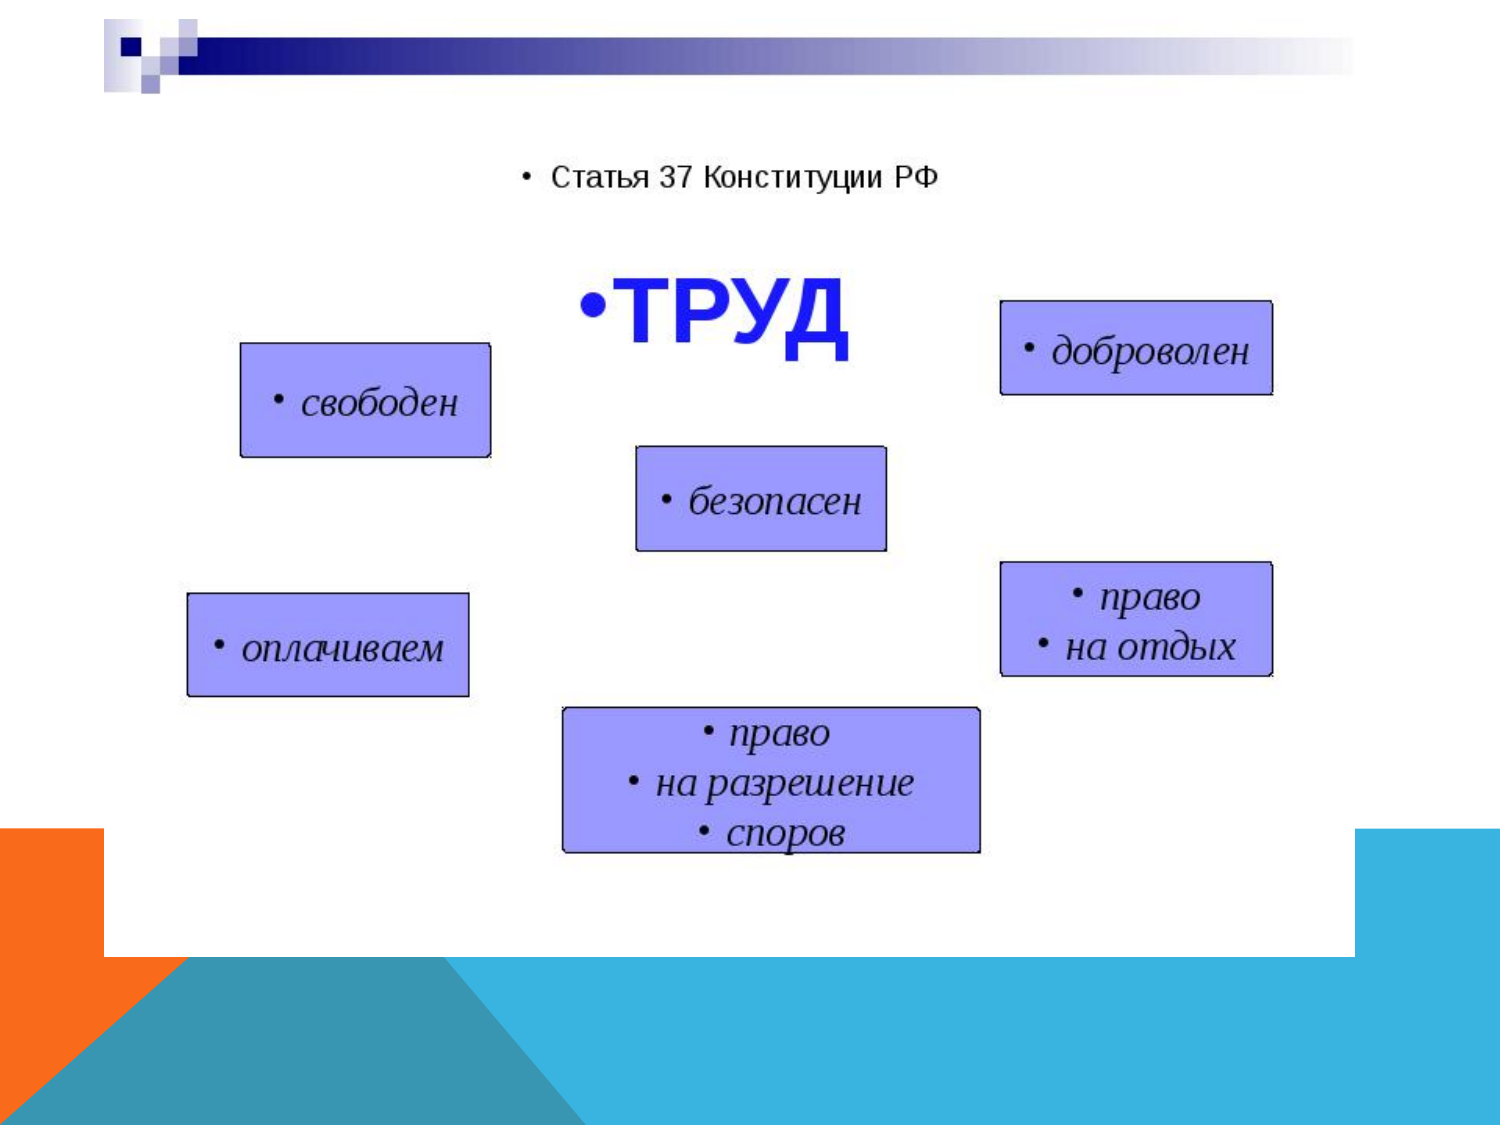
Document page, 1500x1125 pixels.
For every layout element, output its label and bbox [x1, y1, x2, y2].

picture [104, 18, 1356, 957]
